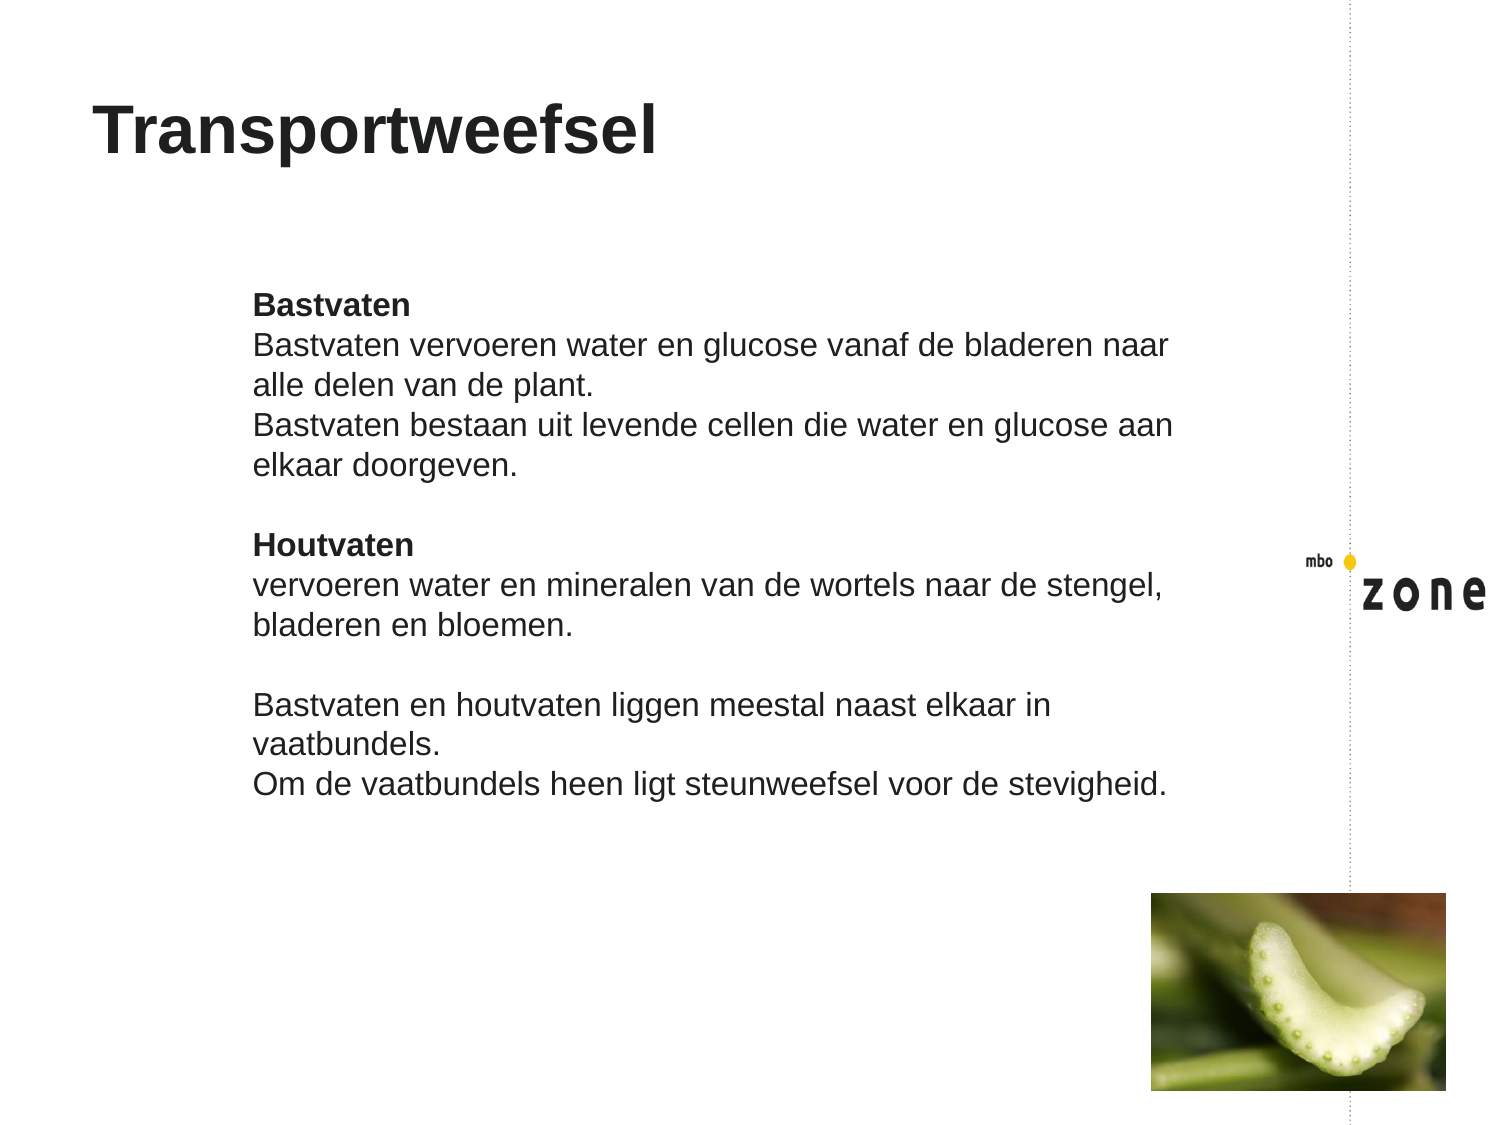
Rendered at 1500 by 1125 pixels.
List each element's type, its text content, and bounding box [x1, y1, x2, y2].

list Bastvaten Bastvaten vervoeren water en glucose vanaf de bladeren naar alle delen van de plant. Bastvaten bestaan uit levende cellen die water en glucose aan elkaar doorgeven. Houtvaten vervoeren water en mineralen van de wortels naar de stengel, bladeren en bloemen. Bastvaten en houtvaten liggen meestal naast elkaar in vaatbundels. Om de vaatbundels heen ligt steunweefsel voor de stevigheid. [252, 283, 1205, 998]
picture [1151, 0, 1500, 1125]
title Transportweefsel [93, 94, 1205, 272]
